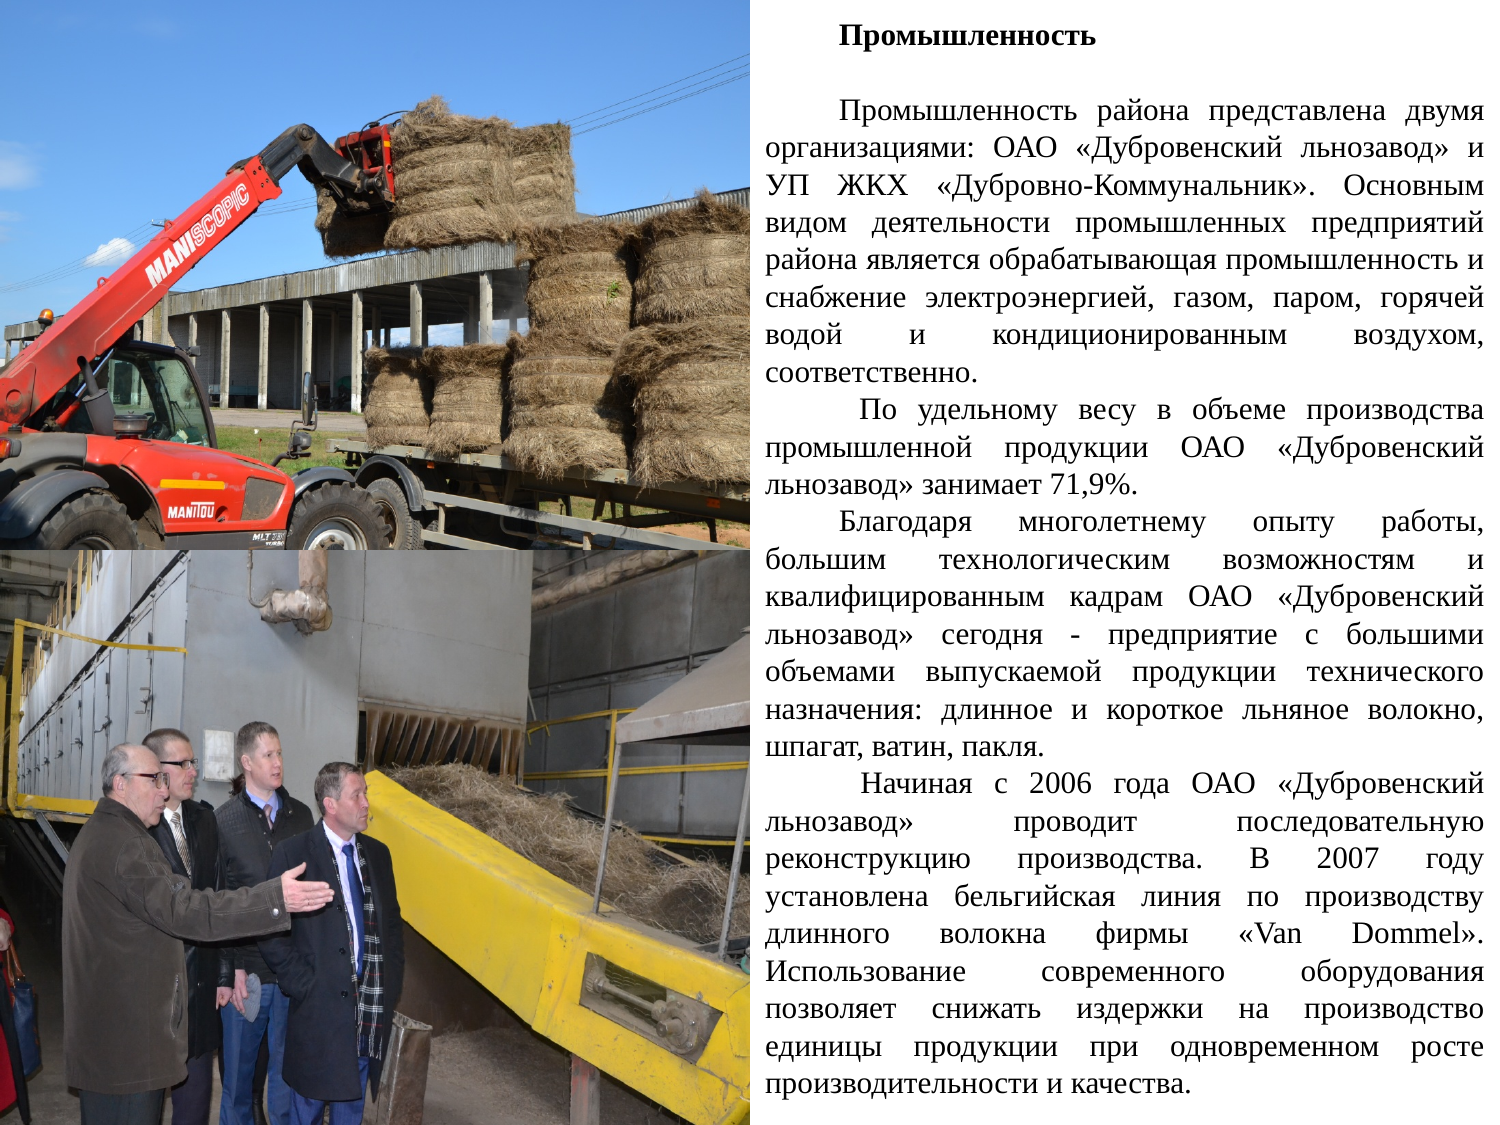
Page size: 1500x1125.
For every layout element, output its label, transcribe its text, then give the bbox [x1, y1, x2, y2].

picture [0, 0, 751, 1125]
text_box Промышленность Промышленность района представлена двумя организациями: ОАО «Дубровенский льнозавод» и УП ЖКХ «Дубровно-Коммунальник». Основным видом деятельности промышленных предприятий района является обрабатывающая промышленность и снабжение электроэнергией, газом, паром, горячей водой и кондиционированным воздухом, соответственно. По удельному весу в объеме производства промышленной продукции ОАО «Дубровенский льнозавод» занимает 71,9%. Благодаря многолетнему опыту работы, большим технологическим возможностям и квалифицированным кадрам ОАО «Дубровенский льнозавод» сегодня - предприятие с большими объемами выпускаемой продукции технического назначения: длинное и короткое льняное волокно, шпагат, ватин, пакля. Начиная с 2006 года ОАО «Дубровенский льнозавод» проводит последовательную реконструкцию производства. В 2007 году установлена бельгийская линия по производству длинного волокна фирмы «Van Dommel». Использование современного оборудования позволяет снижать издержки на производство единицы продукции при одновременном росте производительности и качества. [754, 6, 1500, 1125]
